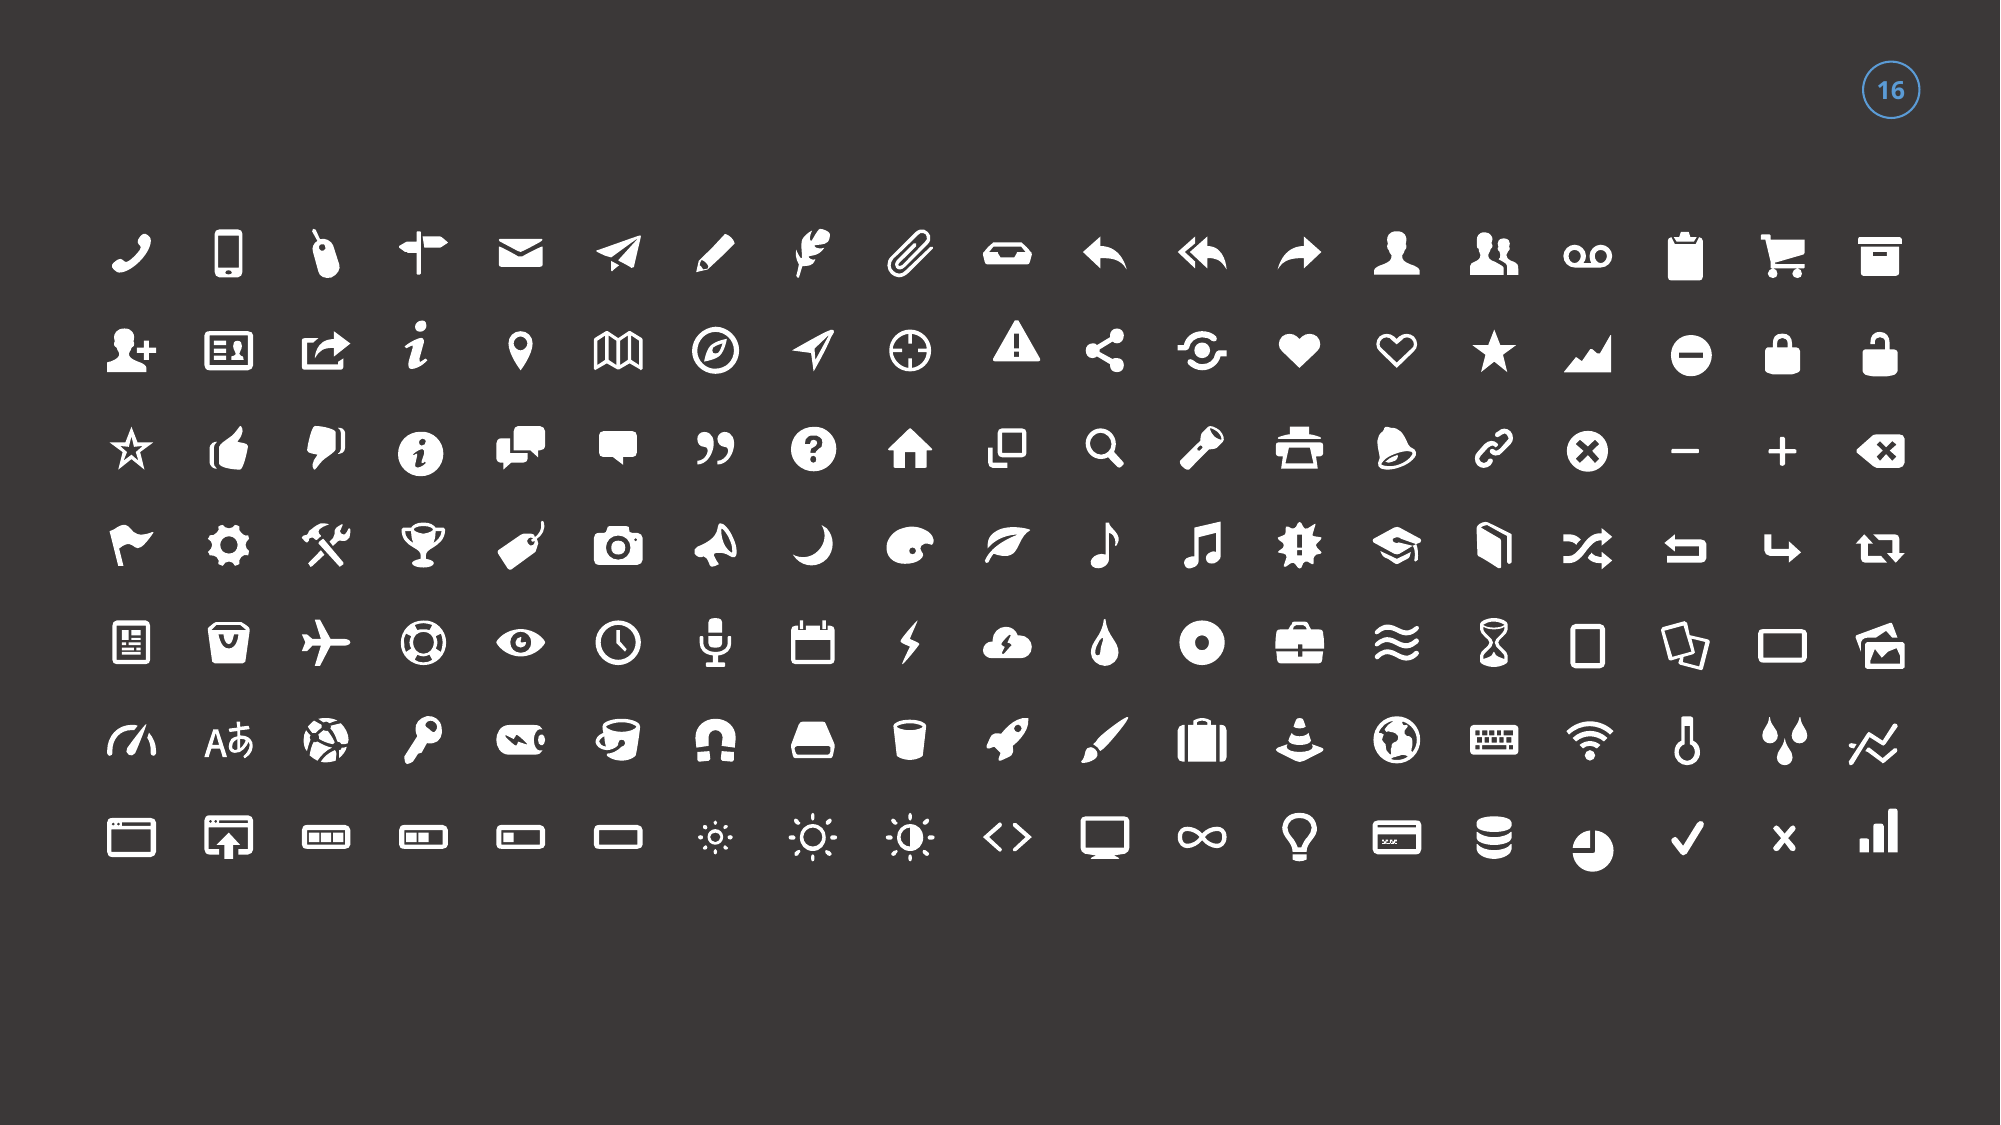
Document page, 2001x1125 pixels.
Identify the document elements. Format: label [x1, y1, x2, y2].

text_box [1377, 426, 1417, 470]
text_box [1858, 237, 1902, 244]
text_box [793, 818, 801, 825]
text_box [799, 824, 826, 851]
text_box [1470, 724, 1519, 755]
text_box [1765, 333, 1801, 375]
text_box [1012, 823, 1032, 852]
text_box [1480, 618, 1508, 667]
text_box [599, 431, 637, 465]
text_box [339, 746, 347, 759]
text_box [1275, 621, 1325, 649]
text_box [109, 426, 154, 470]
text_box [697, 431, 714, 465]
text_box [1760, 234, 1805, 279]
text_box [1275, 744, 1324, 762]
text_box [707, 829, 724, 845]
text_box [207, 622, 250, 664]
text_box [1372, 526, 1422, 562]
text_box [1671, 448, 1699, 454]
text_box [1476, 831, 1512, 845]
text_box [301, 338, 344, 370]
text_box [717, 431, 735, 465]
text_box [988, 447, 1008, 468]
text_box [112, 233, 151, 273]
text_box [1855, 622, 1898, 652]
text_box [1476, 521, 1512, 569]
text_box [1671, 821, 1704, 856]
text_box [1085, 428, 1124, 468]
text_box [312, 228, 340, 278]
text_box [1572, 730, 1608, 742]
text_box [1276, 651, 1324, 664]
text_box [1773, 825, 1796, 852]
text_box [1189, 236, 1227, 270]
text_box [1572, 830, 1614, 872]
text_box [309, 741, 333, 761]
text_box [792, 329, 834, 372]
text_box [595, 718, 641, 761]
text_box [314, 331, 351, 359]
text_box [1374, 231, 1420, 275]
text_box [1188, 718, 1217, 762]
text_box [1564, 335, 1612, 373]
text_box [692, 326, 740, 374]
text_box [694, 523, 737, 567]
text_box [1762, 717, 1778, 744]
text_box [1282, 812, 1317, 852]
text_box [1194, 342, 1211, 359]
text_box [891, 849, 898, 856]
text_box [307, 425, 336, 470]
text_box [1674, 716, 1701, 766]
text_box [1080, 816, 1130, 859]
text_box [1566, 721, 1614, 735]
text_box [927, 835, 935, 840]
text_box [1177, 826, 1227, 849]
text_box [593, 526, 643, 565]
text_box [1579, 741, 1601, 749]
text_box [1085, 328, 1124, 373]
text_box [1860, 246, 1900, 276]
text_box [498, 238, 543, 252]
text_box [720, 751, 734, 762]
text_box [697, 751, 711, 762]
text_box [1374, 649, 1419, 661]
text_box [401, 522, 446, 568]
text_box [1476, 844, 1512, 859]
text_box [611, 260, 620, 272]
text_box [1177, 236, 1196, 269]
text_box [888, 428, 933, 468]
text_box [830, 835, 838, 840]
text_box [1293, 718, 1306, 729]
text_box [794, 849, 801, 856]
text_box [204, 331, 254, 371]
text_box [214, 229, 243, 278]
text_box [1848, 723, 1898, 766]
text_box [699, 618, 732, 668]
text_box [204, 815, 254, 855]
text_box [209, 441, 217, 469]
text_box [1873, 823, 1884, 853]
text_box [1660, 621, 1710, 671]
text_box [1764, 534, 1802, 563]
text_box [1776, 738, 1793, 766]
text_box [498, 246, 543, 267]
text_box [1179, 426, 1224, 470]
text_box [886, 526, 934, 564]
text_box [204, 729, 227, 758]
text_box [1277, 236, 1322, 270]
text_box [330, 723, 349, 745]
text_box [228, 721, 253, 759]
text_box [320, 750, 337, 763]
text_box [825, 849, 832, 856]
text_box [696, 234, 735, 273]
text_box [922, 849, 930, 856]
text_box [1090, 522, 1119, 569]
text_box [1474, 440, 1499, 468]
text_box [982, 242, 1032, 265]
text_box [1277, 426, 1322, 439]
text_box [318, 718, 338, 724]
text_box [1179, 620, 1225, 666]
text_box [1187, 350, 1227, 371]
text_box [399, 231, 421, 275]
text_box [893, 719, 927, 760]
text_box [791, 620, 835, 665]
text_box [1374, 624, 1419, 636]
text_box [1570, 623, 1606, 669]
text_box [922, 818, 930, 825]
text_box [126, 724, 147, 756]
text_box [1758, 629, 1807, 663]
text_box [795, 228, 830, 278]
text_box [318, 538, 344, 567]
text_box [997, 428, 1027, 458]
text_box [508, 331, 533, 371]
text_box [982, 626, 1032, 659]
text_box [1670, 335, 1712, 377]
text_box [107, 724, 138, 756]
text_box [107, 328, 147, 373]
text_box [147, 732, 157, 756]
text_box [538, 734, 546, 746]
text_box [1184, 521, 1221, 569]
text_box [301, 824, 351, 849]
text_box [337, 427, 346, 454]
text_box [891, 818, 898, 825]
text_box [1862, 331, 1898, 377]
text_box [1219, 724, 1227, 762]
text_box [1288, 732, 1312, 745]
text_box [136, 340, 157, 360]
text_box [1376, 333, 1418, 368]
text_box [301, 619, 351, 666]
text_box [791, 721, 835, 759]
text_box [1587, 551, 1613, 570]
text_box [984, 527, 1031, 563]
text_box [308, 550, 325, 567]
text_box [400, 620, 447, 666]
text_box [825, 818, 832, 825]
text_box [1563, 528, 1613, 564]
text_box [404, 337, 428, 369]
text_box [1373, 716, 1421, 764]
text_box [219, 425, 248, 470]
text_box [1768, 436, 1797, 466]
text_box [788, 835, 796, 840]
text_box [496, 724, 543, 755]
text_box [398, 431, 444, 477]
text_box [993, 320, 1041, 362]
text_box [790, 426, 837, 472]
text_box [1081, 747, 1098, 763]
text_box [1177, 331, 1217, 351]
text_box [497, 520, 545, 570]
text_box [303, 730, 311, 752]
text_box [1667, 231, 1703, 281]
text_box [1566, 430, 1609, 472]
text_box [1563, 244, 1613, 268]
text_box [1888, 808, 1898, 853]
text_box [207, 524, 250, 566]
text_box [900, 620, 920, 665]
text_box [1374, 637, 1419, 649]
text_box [1791, 717, 1808, 744]
text_box [593, 331, 643, 371]
text_box [415, 320, 427, 332]
text_box [986, 718, 1029, 761]
text_box [404, 716, 442, 765]
text_box [301, 523, 329, 543]
text_box [695, 718, 736, 748]
text_box [1093, 716, 1129, 751]
text_box [1856, 434, 1905, 468]
text_box [1497, 238, 1519, 275]
text_box [496, 629, 546, 657]
text_box [112, 620, 151, 665]
text_box [1470, 232, 1504, 275]
text_box [596, 235, 641, 268]
text_box [496, 824, 546, 849]
text_box [1873, 534, 1905, 563]
text_box [1584, 750, 1596, 761]
text_box [307, 720, 322, 733]
text_box [1865, 642, 1905, 669]
text_box [422, 236, 448, 248]
text_box [792, 525, 833, 566]
text_box [216, 832, 241, 859]
text_box [593, 824, 643, 849]
text_box [496, 438, 528, 470]
text_box [1855, 534, 1888, 563]
text_box [982, 822, 1002, 852]
text_box [885, 835, 893, 840]
text_box [1472, 329, 1517, 373]
text_box [1278, 333, 1321, 368]
text_box [1090, 618, 1119, 666]
text_box [1664, 534, 1707, 563]
text_box [107, 817, 157, 858]
text_box [889, 329, 932, 372]
text_box [399, 824, 448, 849]
text_box [1489, 428, 1513, 456]
text_box [1476, 816, 1512, 832]
text_box [513, 426, 546, 458]
text_box [318, 730, 335, 745]
text_box [109, 524, 154, 566]
text_box [897, 824, 924, 851]
text_box [1277, 521, 1322, 569]
text_box [1292, 854, 1307, 862]
text_box [1380, 551, 1411, 565]
text_box [1372, 820, 1422, 855]
text_box [595, 620, 641, 666]
text_box [887, 229, 933, 278]
text_box [1177, 724, 1185, 762]
text_box [1275, 442, 1324, 469]
text_box [1859, 838, 1869, 853]
text_box [1082, 236, 1127, 270]
text_box [329, 524, 351, 546]
